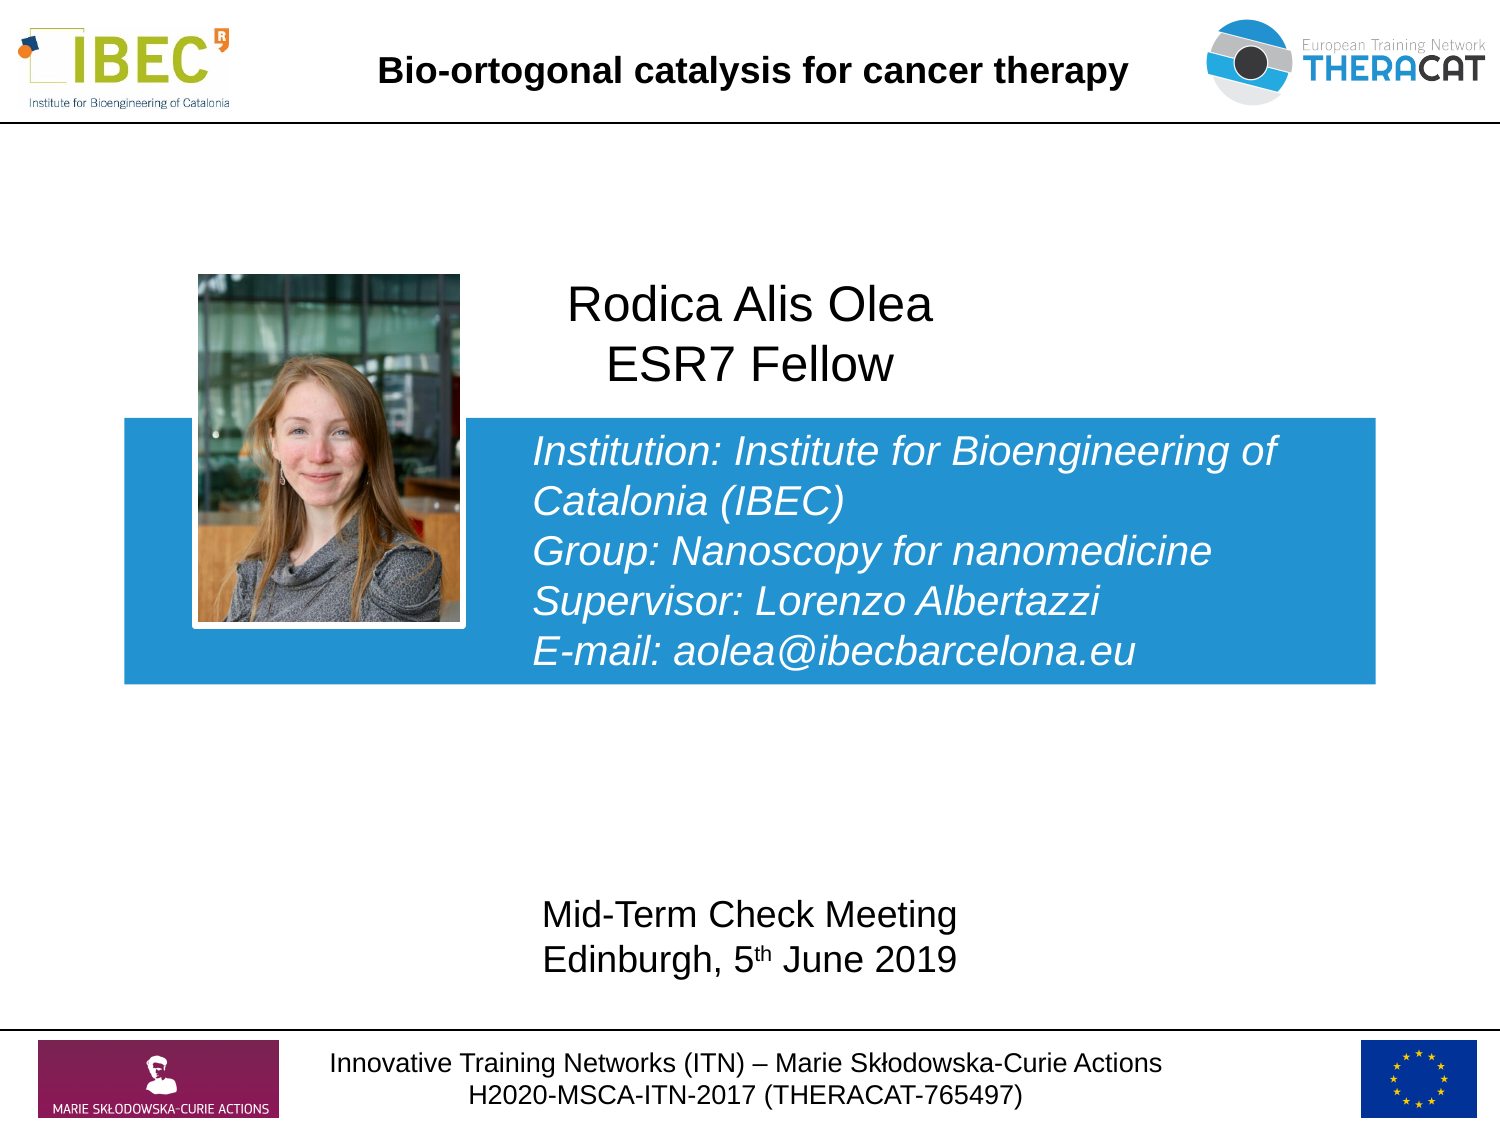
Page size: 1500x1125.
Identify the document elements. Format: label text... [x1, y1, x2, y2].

text_box [123, 417, 1377, 685]
picture [197, 273, 460, 623]
text_box Mid-Term Check Meeting Edinburgh, 5th June 2019 [374, 882, 1125, 988]
text_box Institution: Institute for Bioengineering of Catalonia (IBEC) Group: Nanoscopy for nanomedicine Supervisor: Lorenzo Albertazzi E-mail: aolea@ibecbarcelona.eu [517, 396, 1376, 682]
text_box Rodica Alis Olea ESR7 Fellow [312, 263, 1187, 399]
picture [18, 28, 229, 109]
picture [1206, 19, 1486, 106]
text_box Bio-ortogonal catalysis for cancer therapy [362, 38, 1145, 98]
picture [1361, 1040, 1477, 1118]
picture [38, 1040, 279, 1118]
